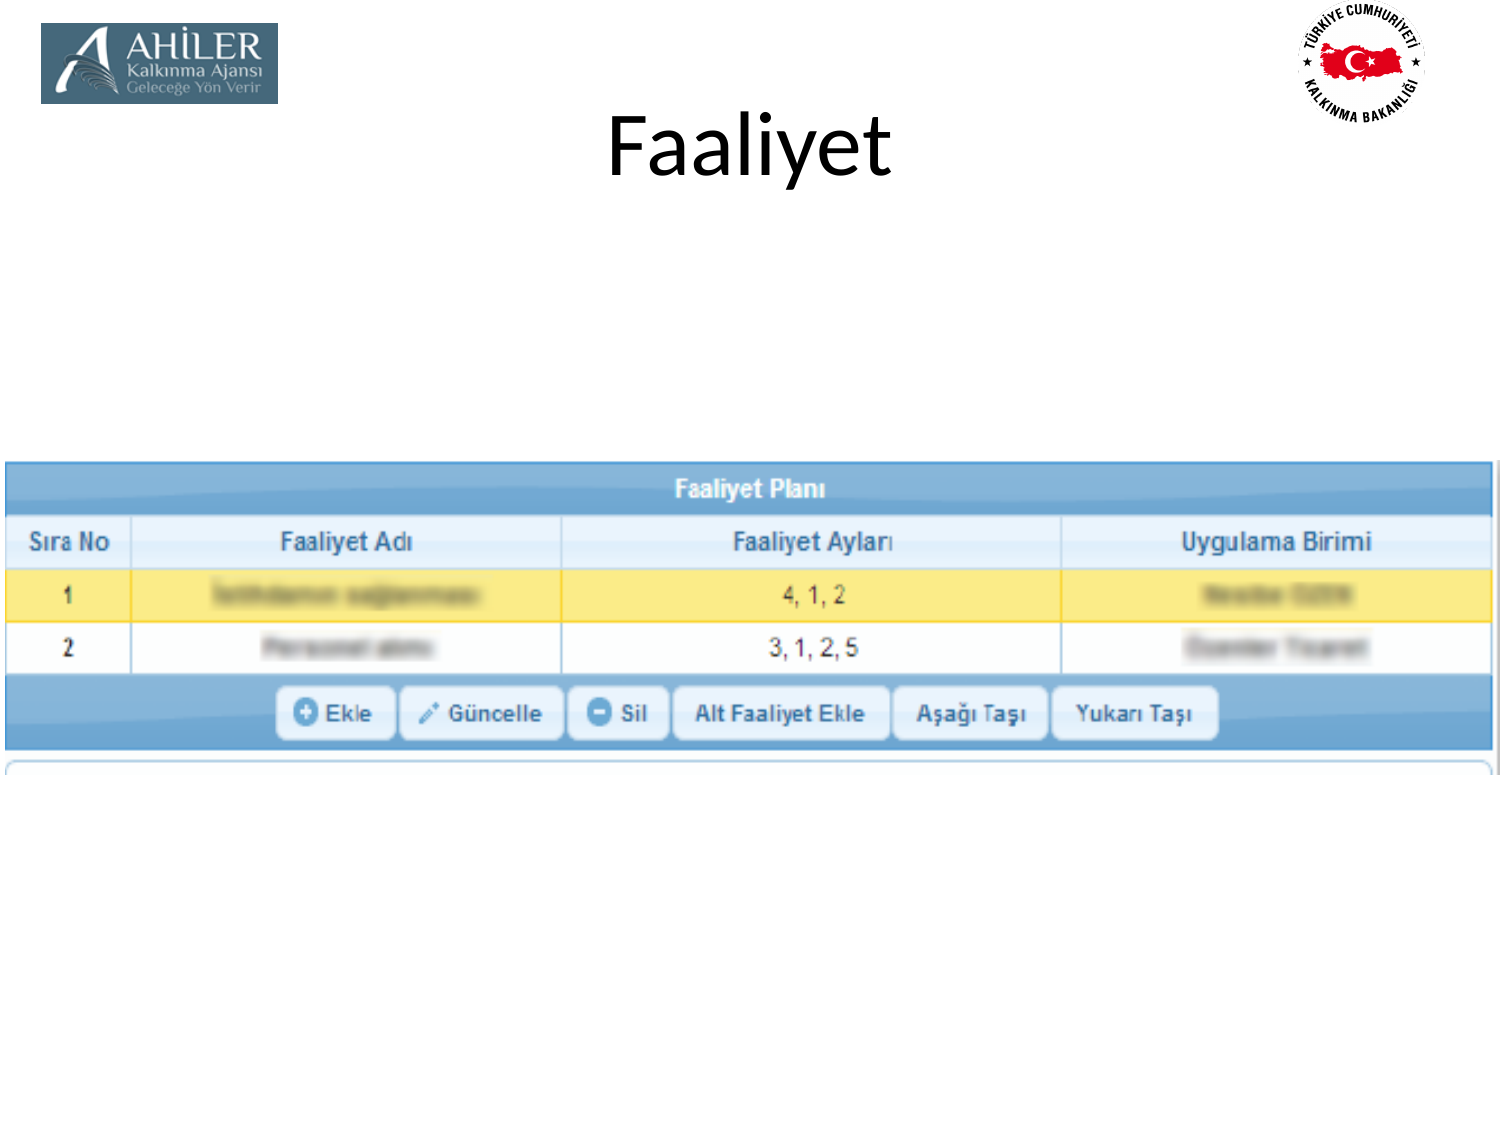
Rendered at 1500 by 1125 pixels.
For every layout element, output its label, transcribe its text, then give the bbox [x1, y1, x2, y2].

picture [5, 459, 1500, 776]
title Faaliyet [75, 45, 1425, 233]
picture [41, 23, 278, 104]
picture [1298, 0, 1425, 45]
